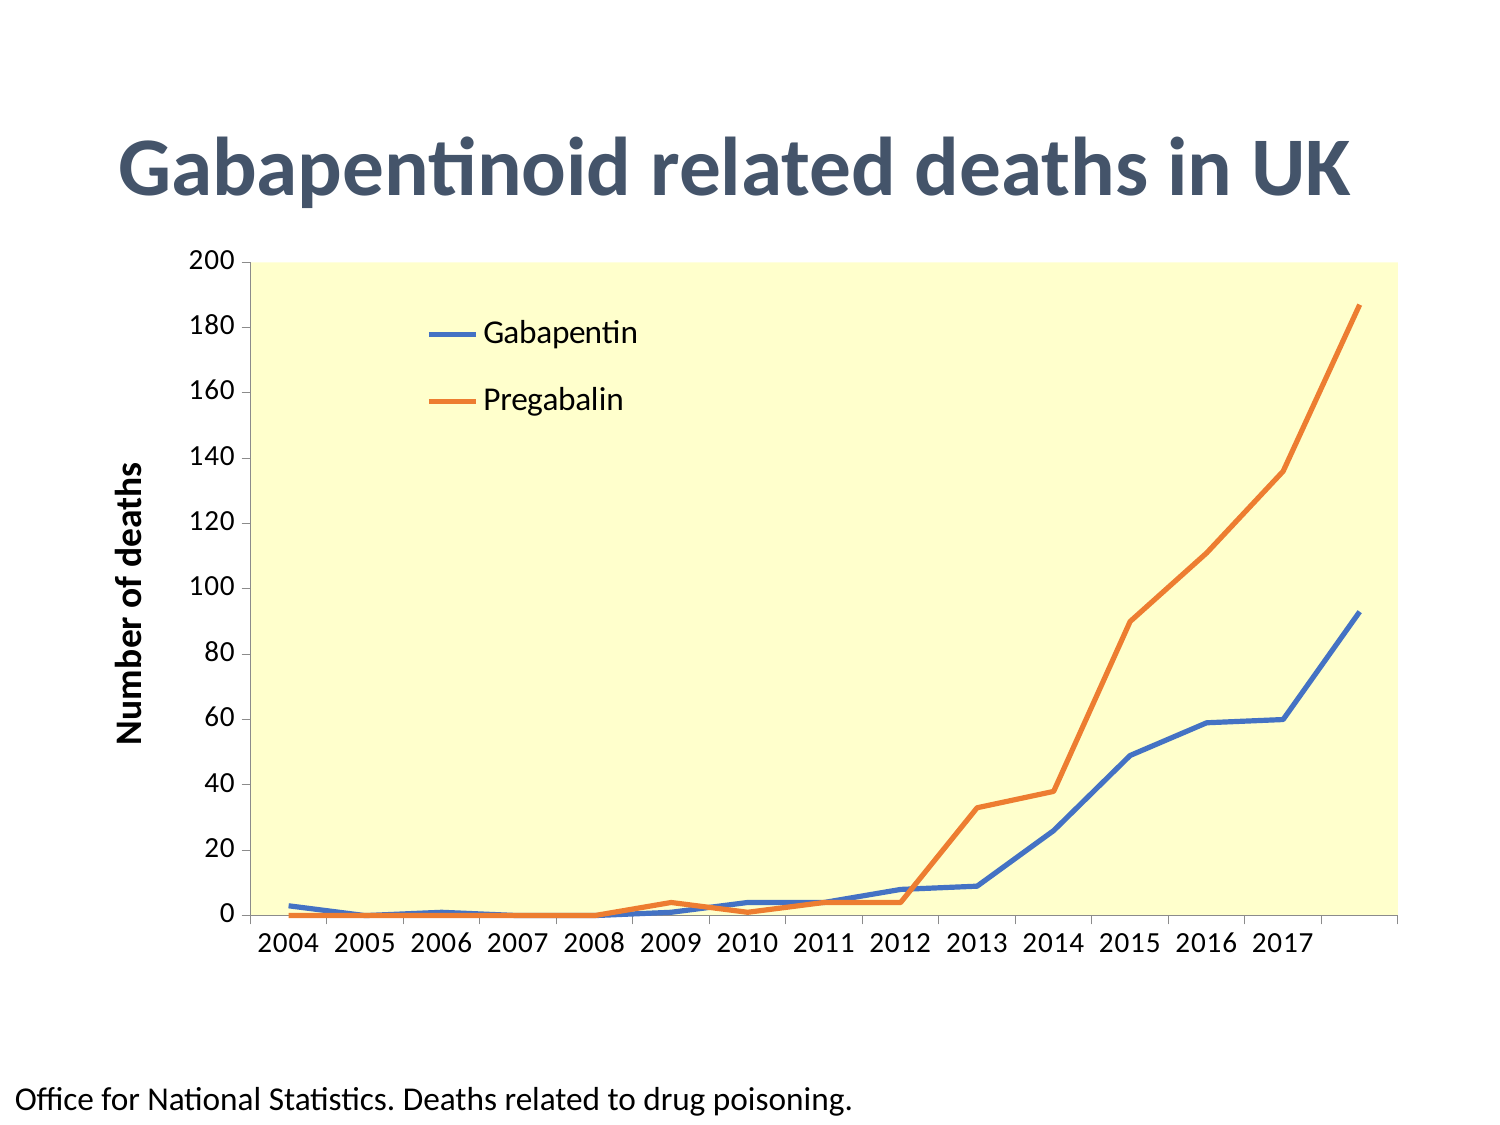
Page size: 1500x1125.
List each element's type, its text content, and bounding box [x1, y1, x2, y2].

title Gabapentinoid related deaths in UK [103, 59, 1397, 232]
chart [74, 232, 1425, 975]
text_box Office for National Statistics. Deaths related to drug poisoning. [0, 1069, 1068, 1125]
